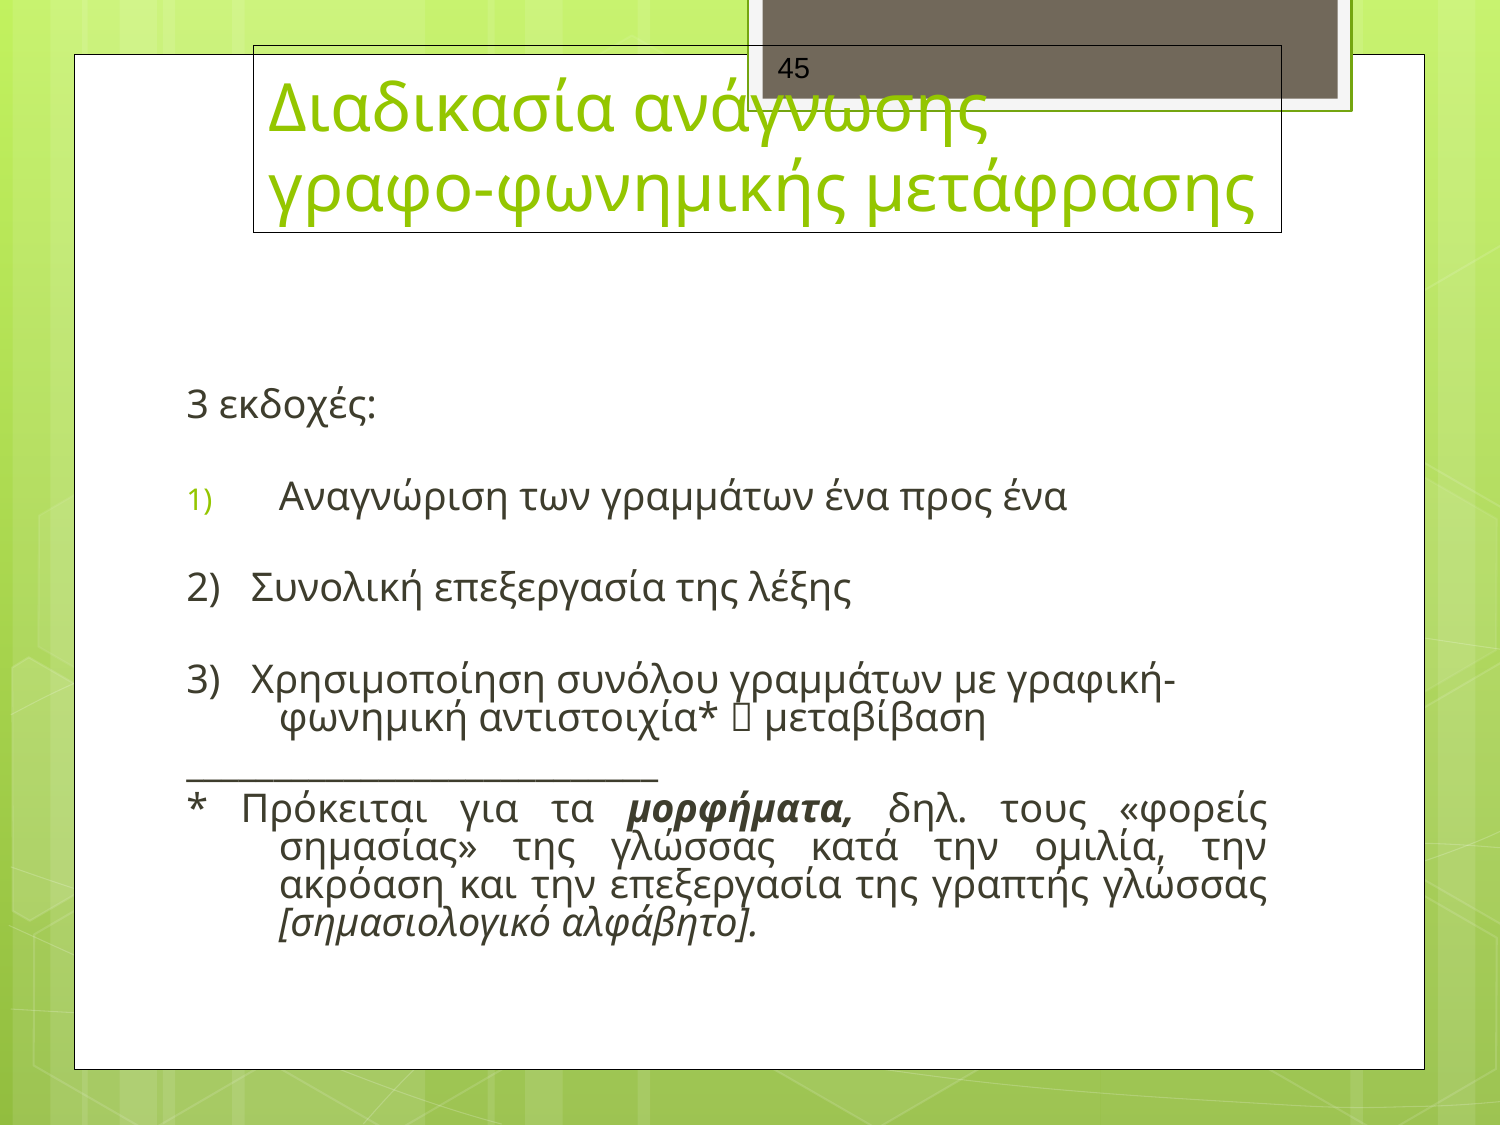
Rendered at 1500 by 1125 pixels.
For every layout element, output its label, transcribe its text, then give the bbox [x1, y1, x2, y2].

list 3 εκδοχές: Αναγνώριση των γραμμάτων ένα προς ένα 2) Συνολική επεξεργασία της λέξης 3) Χρησιμοποίηση συνόλου γραμμάτων με γραφική-φωνημική αντιστοιχία*  μεταβίβαση ___________________________ * Πρόκειται για τα μορφήματα, δηλ. τους «φορείς σημασίας» της γλώσσας κατά την ομιλία, την ακρόαση και την επεξεργασία της γραπτής γλώσσας [σημασιολογικό αλφάβητο]. [171, 381, 1283, 957]
title Διαδικασία ανάγνωσης γραφο-φωνημικής μετάφρασης [253, 45, 1282, 233]
slide_number 45 [762, 36, 982, 45]
